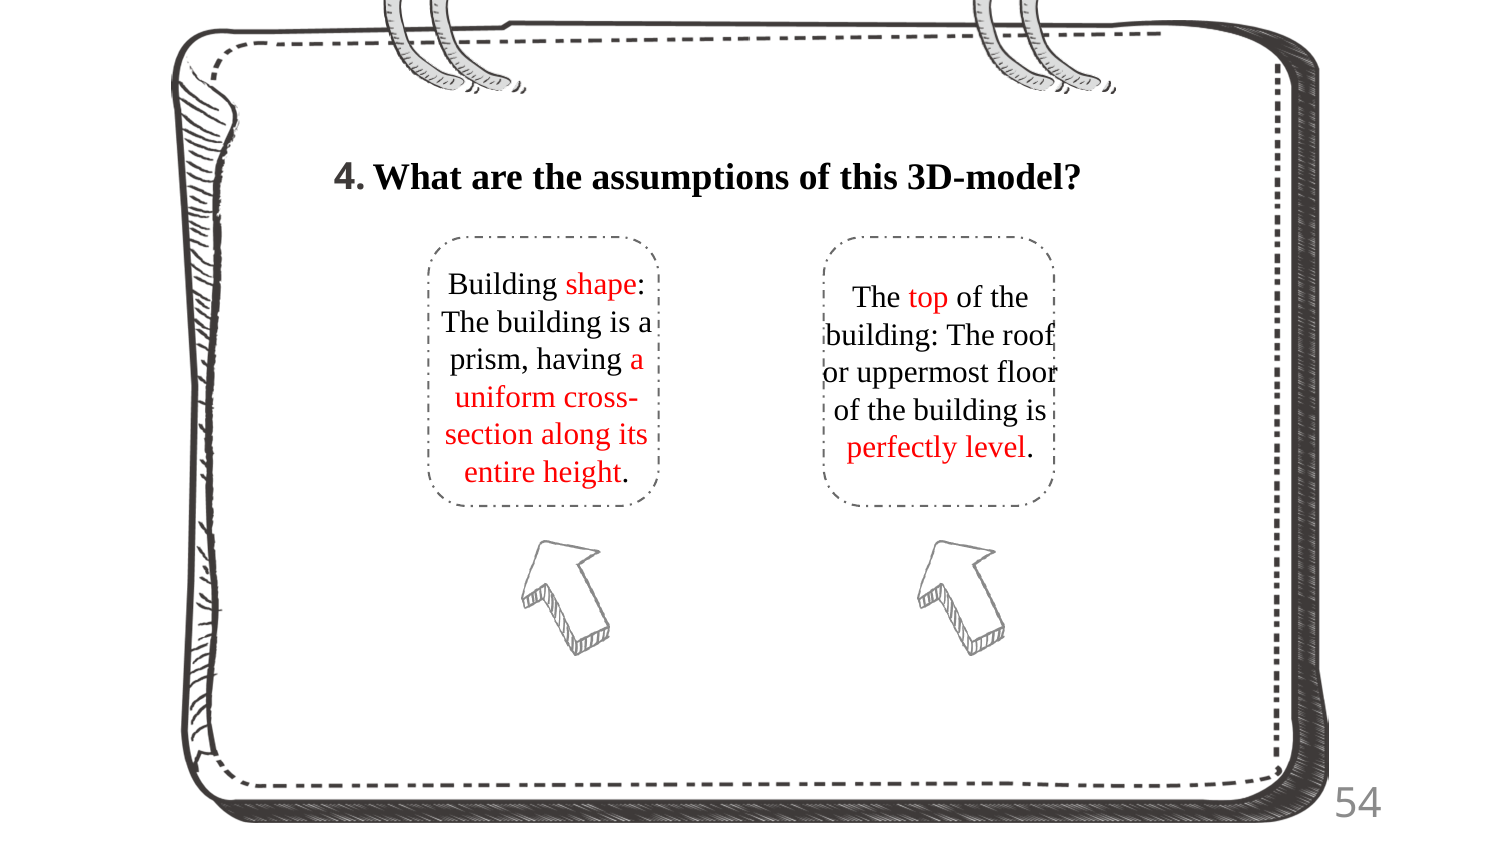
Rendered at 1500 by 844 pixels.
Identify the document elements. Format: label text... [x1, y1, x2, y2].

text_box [806, 237, 1074, 506]
slide_number 54 [1059, 782, 1397, 827]
picture [171, 0, 1329, 823]
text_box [317, 237, 677, 506]
